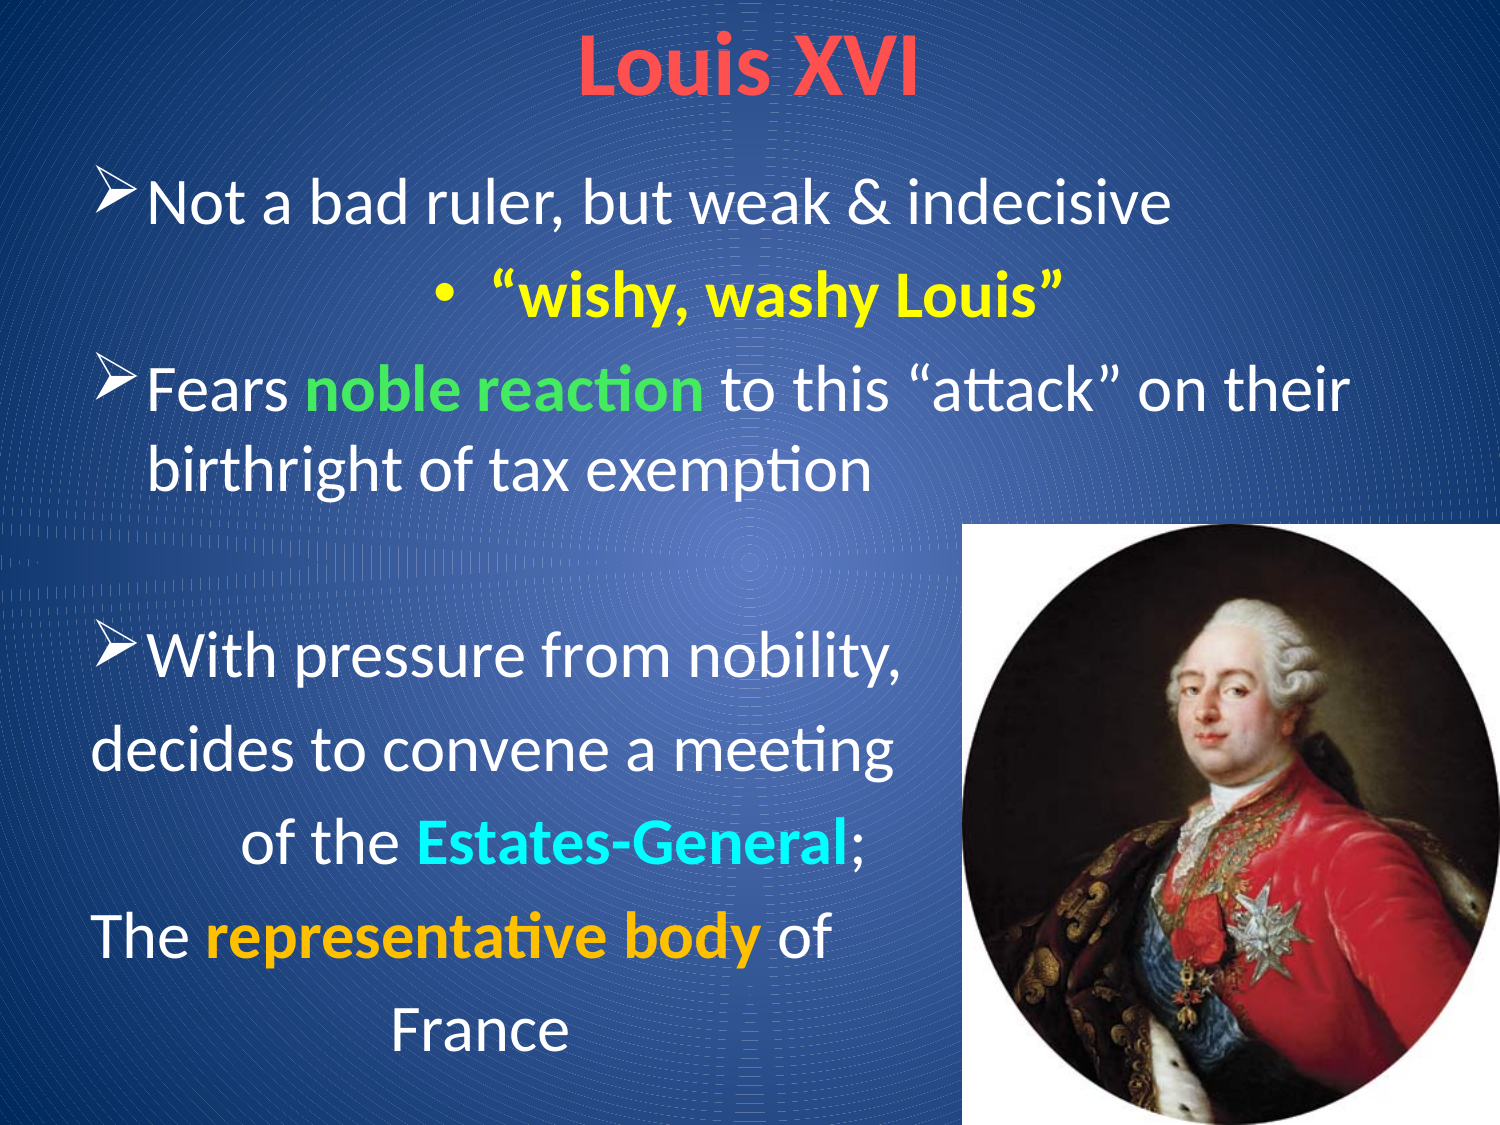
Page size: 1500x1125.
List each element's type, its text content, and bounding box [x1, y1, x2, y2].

list Not a bad ruler, but weak & indecisive “wishy, washy Louis” Fears noble reaction to this “attack” on their birthright of tax exemption With pressure from nobility, decides to convene a meeting of the Estates-General; The representative body of France [75, 149, 1425, 1125]
title Louis XVI [75, 0, 1425, 118]
picture [962, 524, 1500, 1125]
